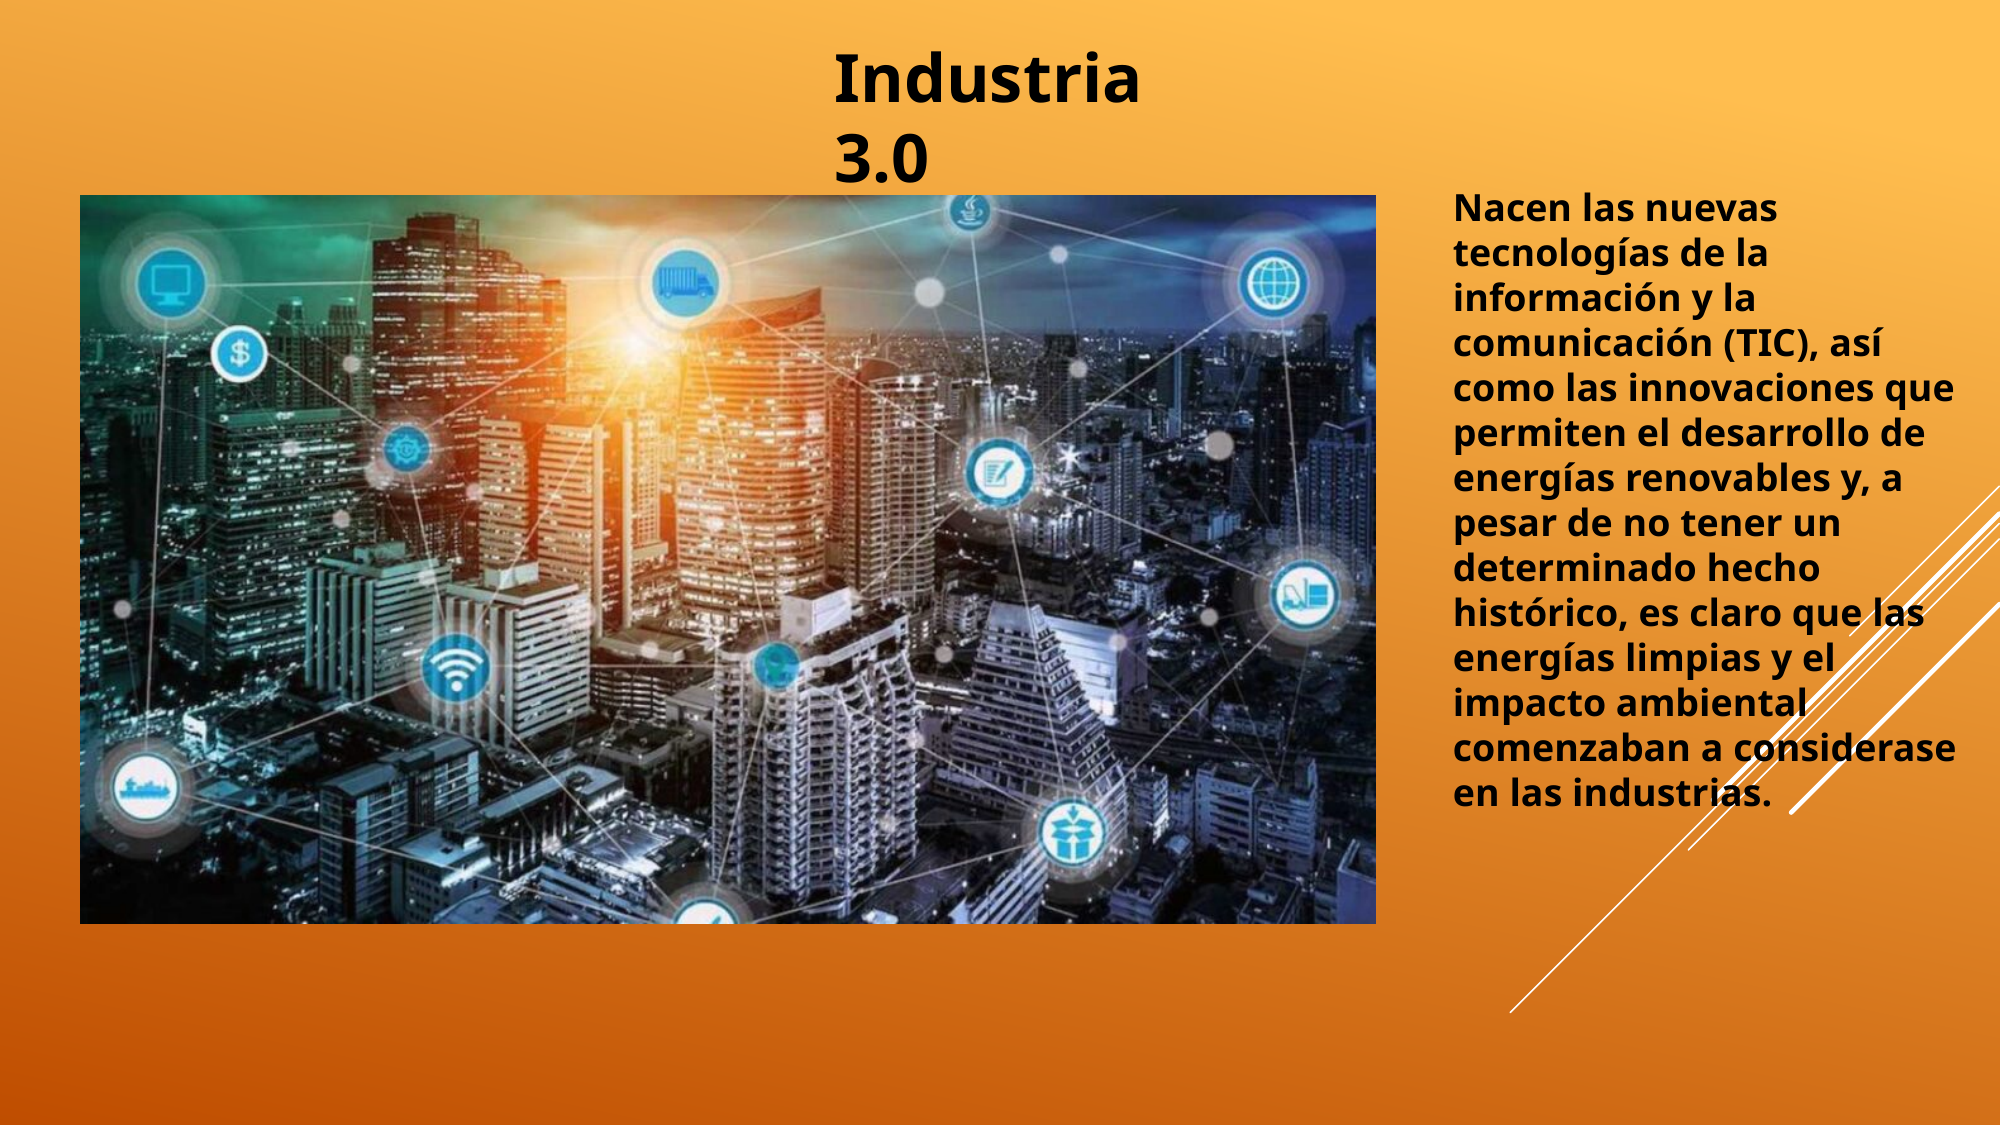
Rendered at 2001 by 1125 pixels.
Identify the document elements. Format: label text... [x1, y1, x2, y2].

picture [80, 195, 1376, 925]
text_box Industria 3.0 [819, 28, 1253, 195]
text_box Nacen las nuevas tecnologías de la información y la comunicación (TIC), así como las innovaciones que permiten el desarrollo de energías renovables y, a pesar de no tener un determinado hecho histórico, es claro que las energías limpias y el impacto ambiental comenzaban a considerase en las industrias. [1438, 176, 1977, 822]
